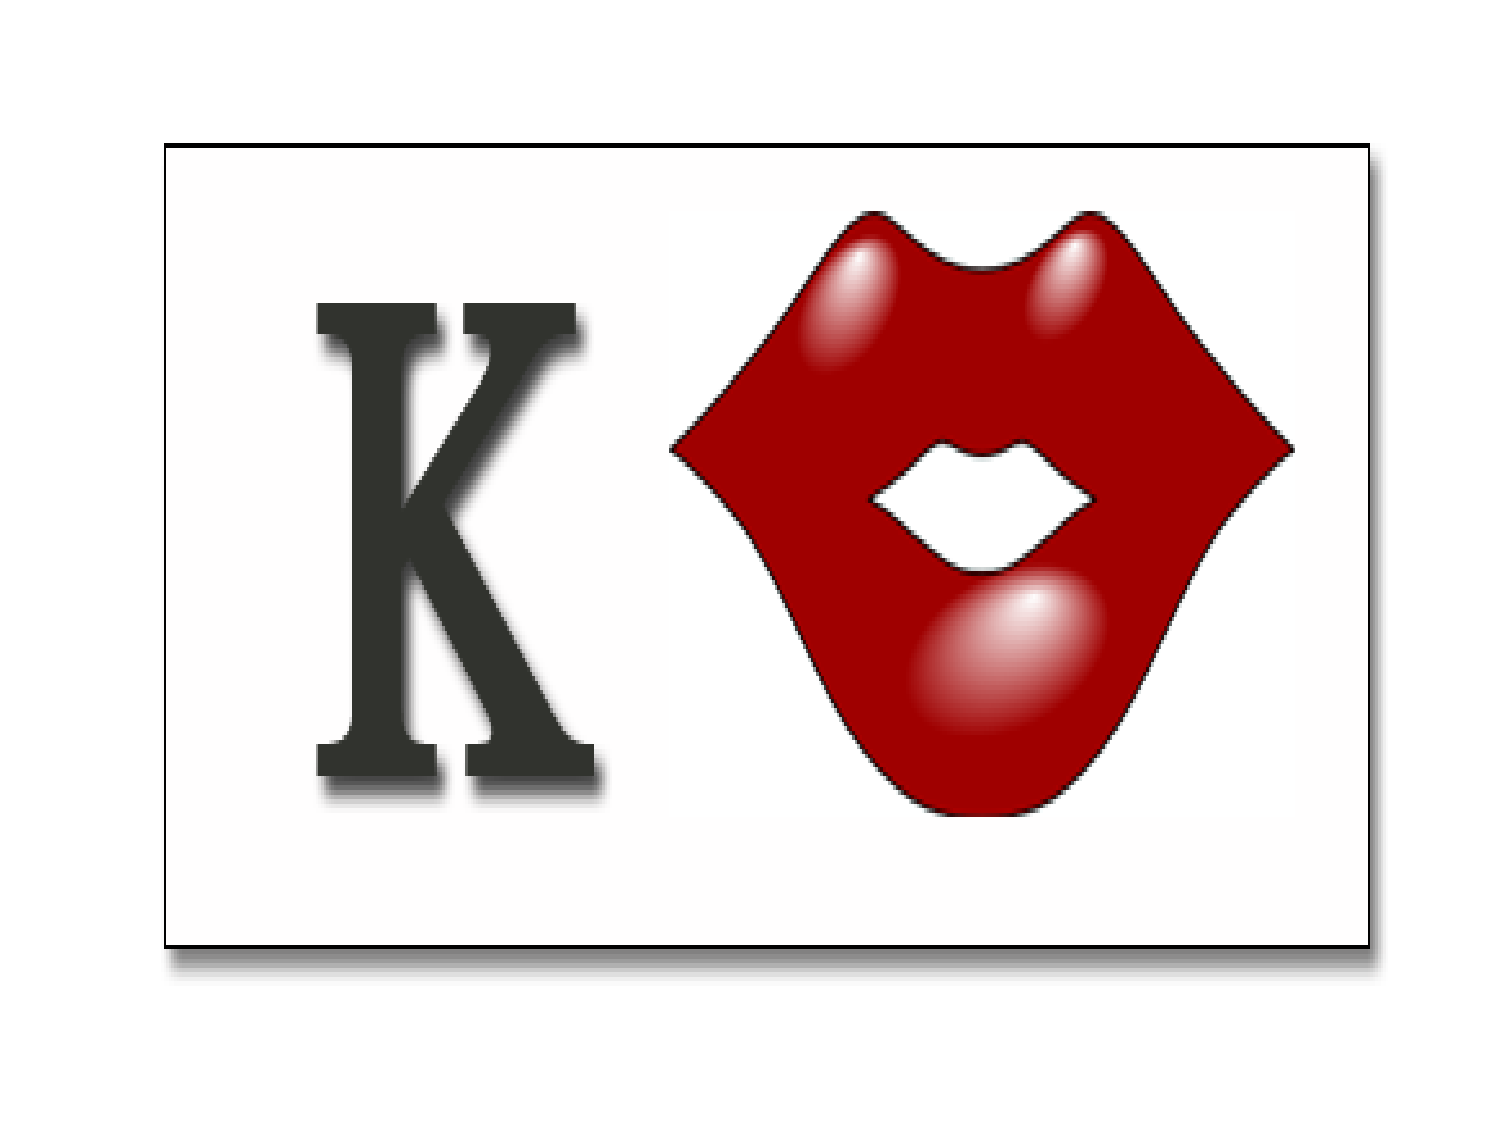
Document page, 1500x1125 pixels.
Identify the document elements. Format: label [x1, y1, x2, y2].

picture [123, 89, 1412, 1000]
